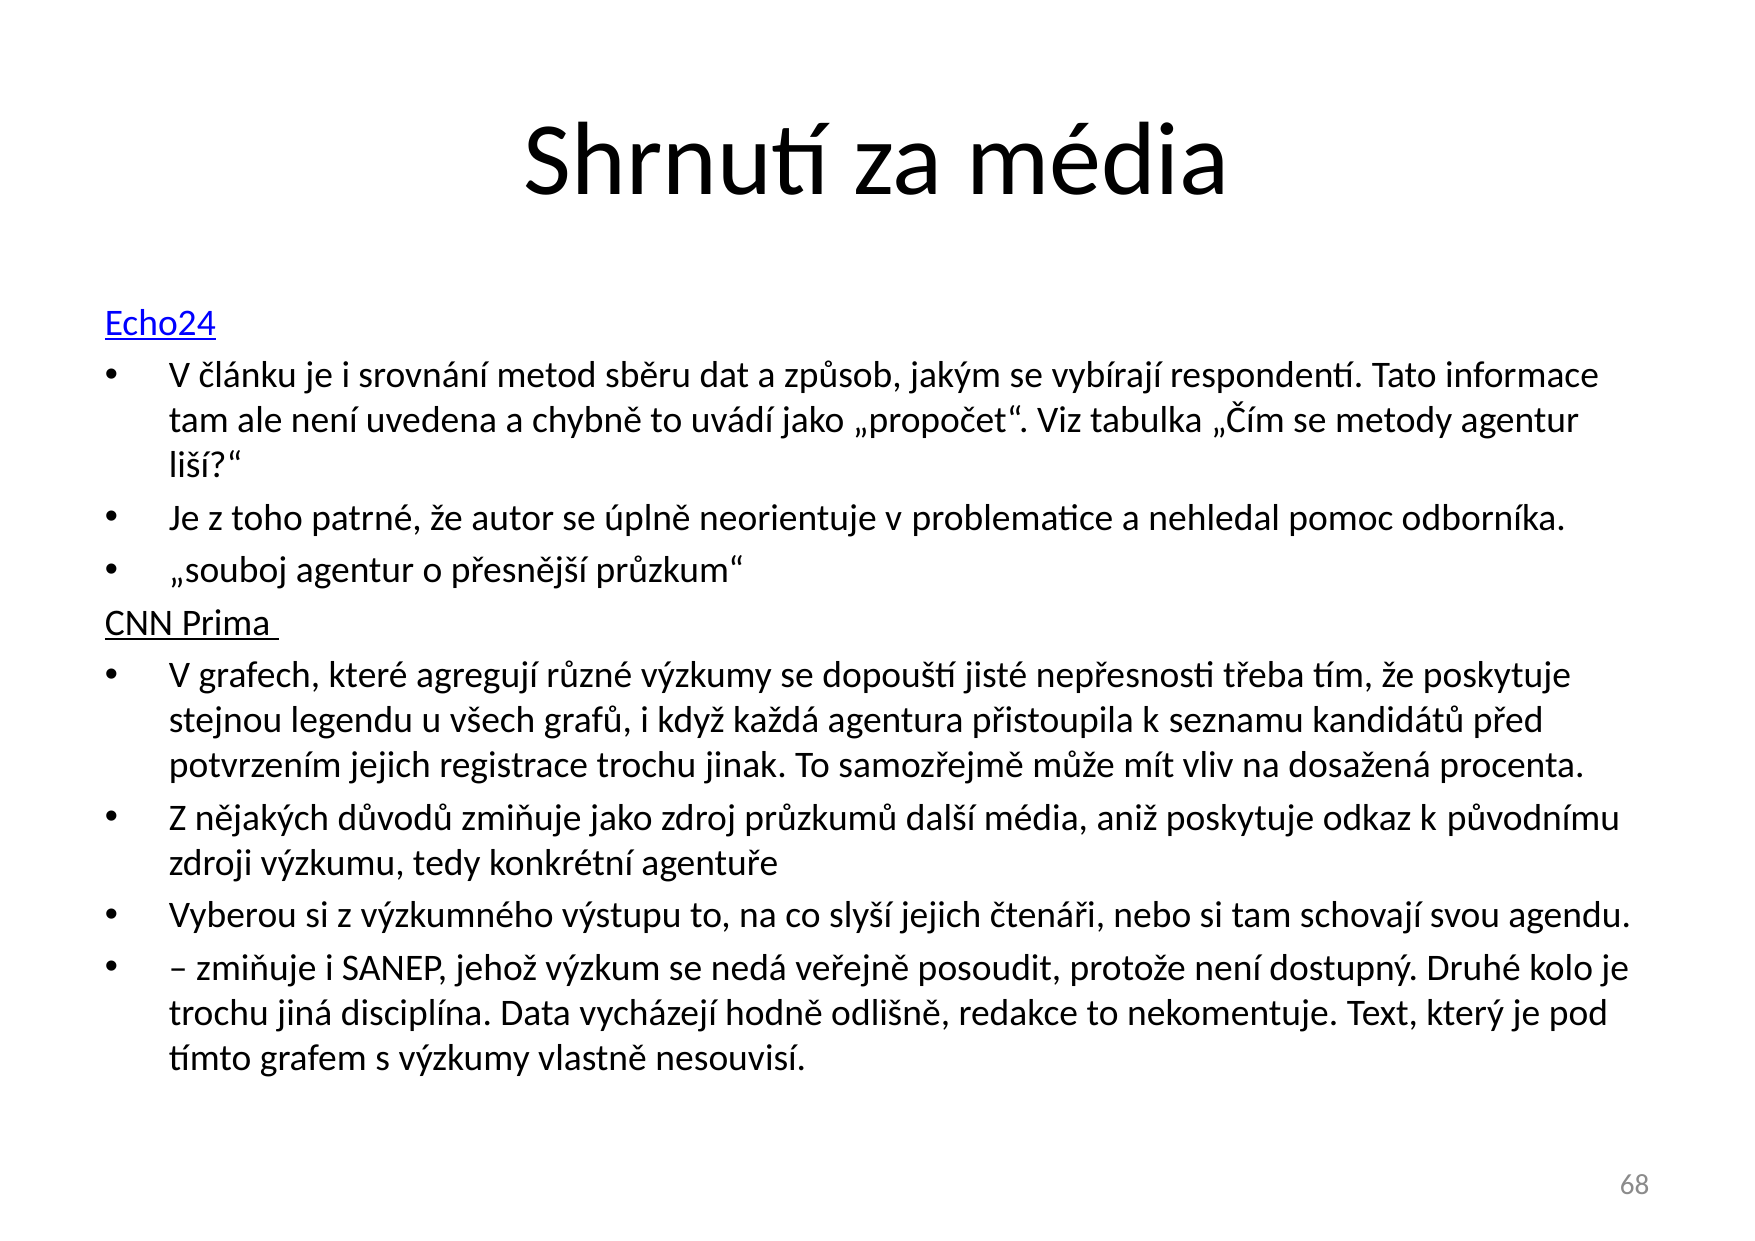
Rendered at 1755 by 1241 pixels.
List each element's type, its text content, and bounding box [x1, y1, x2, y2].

title Shrnutí za média [87, 49, 1667, 257]
slide_number 68 [1257, 1149, 1667, 1216]
list Echo24 V článku je i srovnání metod sběru dat a způsob, jakým se vybírají respondentí. Tato informace tam ale není uvedena a chybně to uvádí jako „propočet“. Viz tabulka „Čím se metody agentur liší?“ Je z toho patrné, že autor se úplně neorientuje v problematice a nehledal pomoc odborníka. „souboj agentur o přesnější průzkum“ CNN Prima V grafech, které agregují různé výzkumy se dopouští jisté nepřesnosti třeba tím, že poskytuje stejnou legendu u všech grafů, i když každá agentura přistoupila k seznamu kandidátů před potvrzením jejich registrace trochu jinak. To samozřejmě může mít vliv na dosažená procenta. Z nějakých důvodů zmiňuje jako zdroj průzkumů další média, aniž poskytuje odkaz k původnímu zdroji výzkumu, tedy konkrétní agentuře Vyberou si z výzkumného výstupu to, na co slyší jejich čtenáři, nebo si tam schovají svou agendu. – zmiňuje i SANEP, jehož výzkum se nedá veřejně posoudit, protože není dostupný. Druhé kolo je trochu jiná disciplína. Data vycházejí hodně odlišně, redakce to nekomentuje. Text, který je pod tímto grafem s výzkumy vlastně nesouvisí. [87, 289, 1667, 1108]
